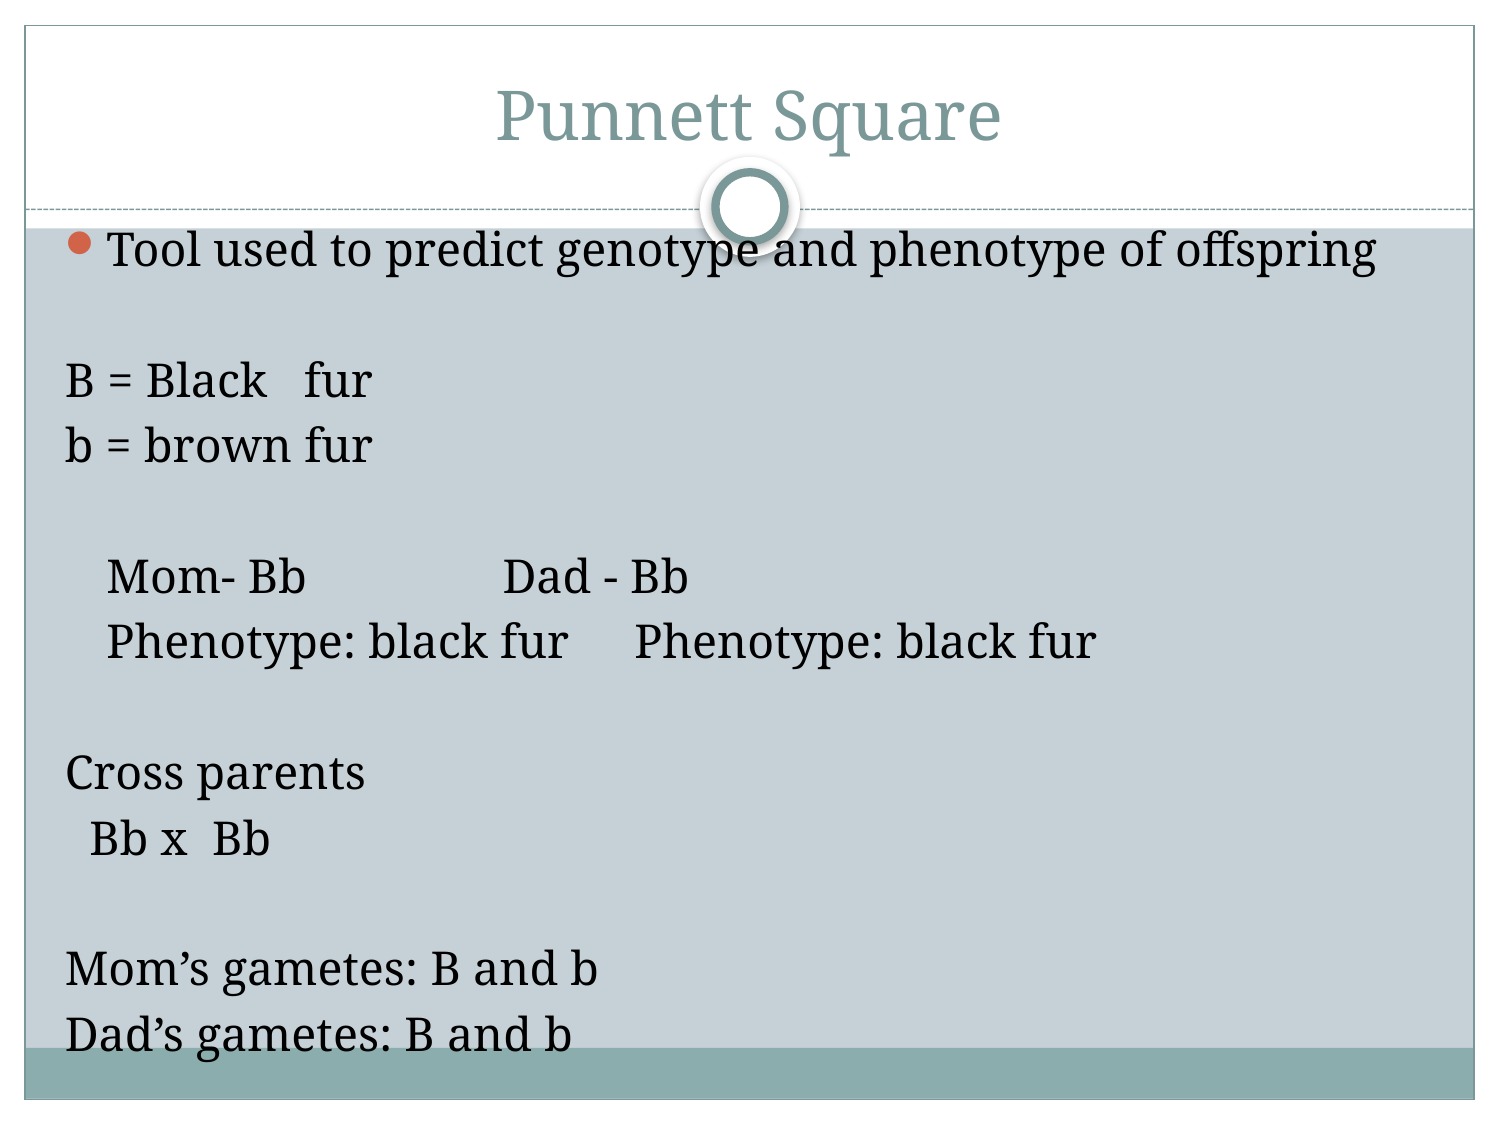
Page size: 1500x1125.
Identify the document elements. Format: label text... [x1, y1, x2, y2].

title Punnett Square [49, 37, 1450, 162]
list Tool used to predict genotype and phenotype of offspring B = Black fur b = brown fur Mom- Bb Dad - Bb Phenotype: black fur Phenotype: black fur Cross parents Bb x Bb Mom’s gametes: B and b Dad’s gametes: B and b [50, 212, 1475, 1075]
